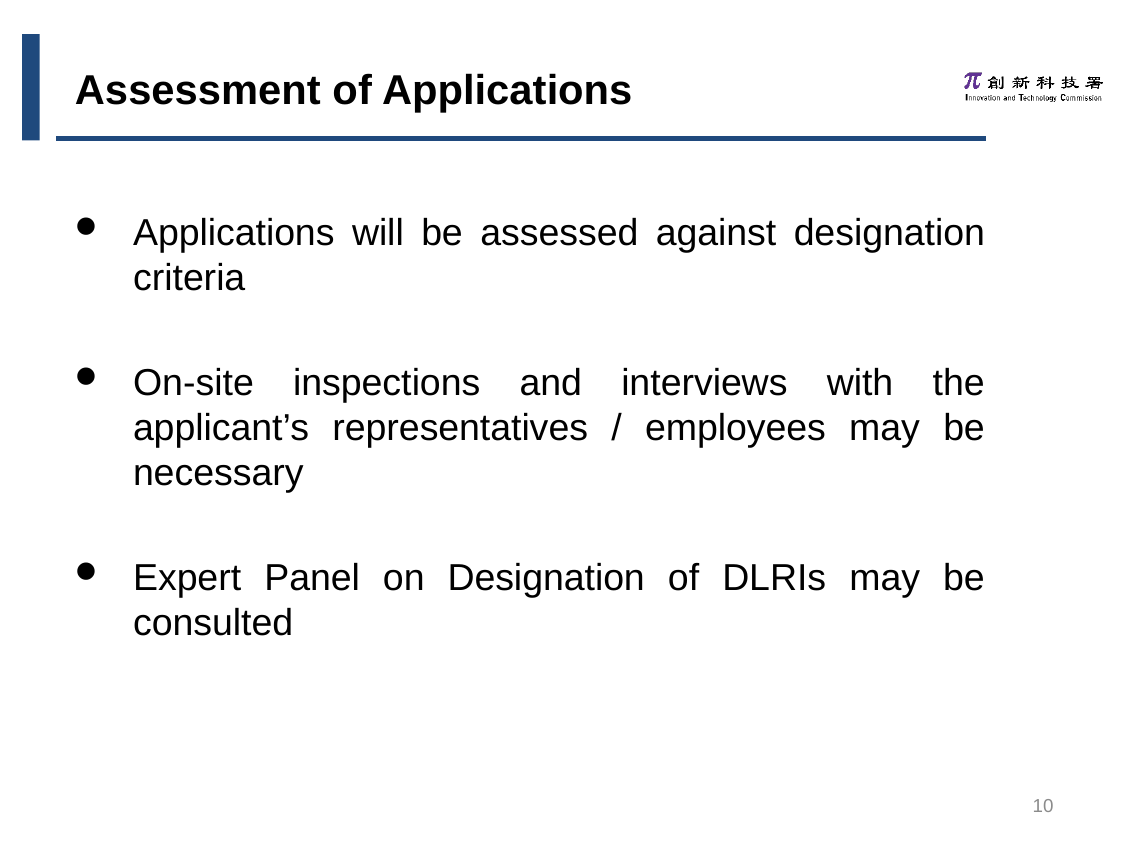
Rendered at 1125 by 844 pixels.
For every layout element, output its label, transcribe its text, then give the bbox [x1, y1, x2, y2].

slide_number 10 [806, 782, 1069, 827]
picture [939, 48, 1125, 128]
text_box Assessment of Applications Applications will be assessed against designation criteria On-site inspections and interviews with the applicant’s representatives / employees may be necessary Expert Panel on Designation of DLRIs may be consulted [59, 55, 1000, 682]
